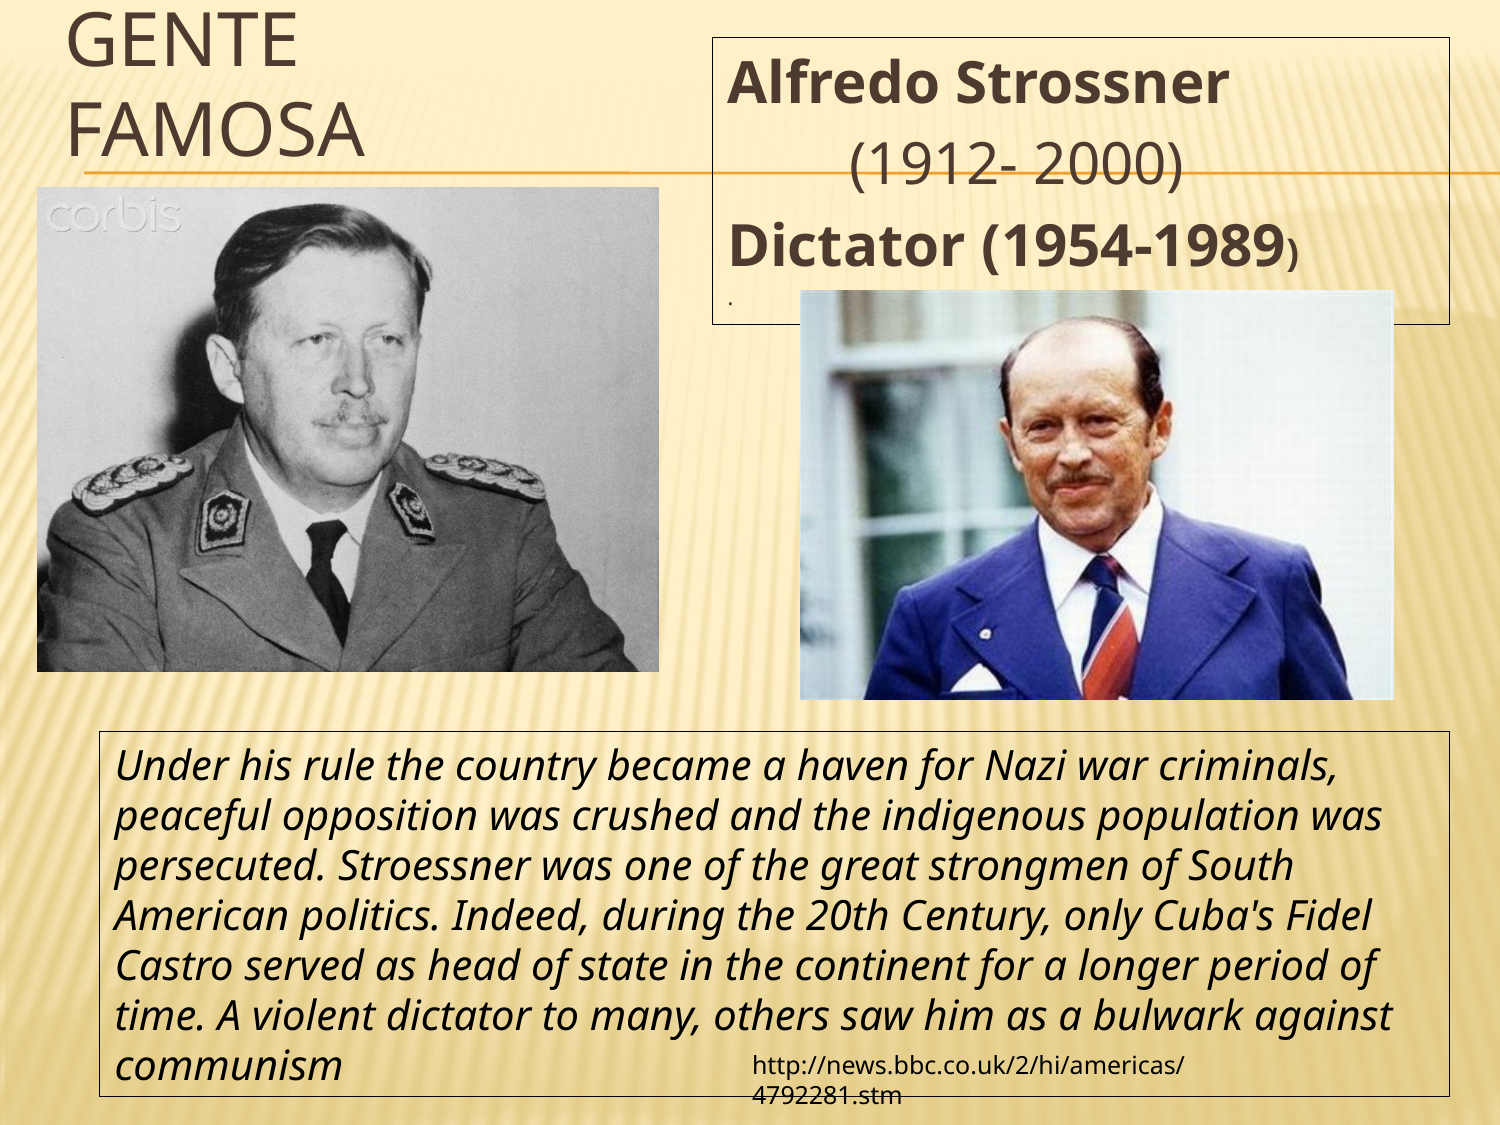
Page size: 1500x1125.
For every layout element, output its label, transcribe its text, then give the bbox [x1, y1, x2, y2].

title Gente famosa [49, 12, 613, 151]
text_box http://news.bbc.co.uk/2/hi/americas/4792281.stm [737, 1042, 1350, 1117]
picture [37, 187, 659, 673]
list Alfredo Strossner (1912- 2000) Dictator (1954-1989) . [712, 37, 1450, 325]
picture [799, 290, 1394, 701]
text_box Under his rule the country became a haven for Nazi war criminals, peaceful opposition was crushed and the indigenous population was persecuted. Stroessner was one of the great strongmen of South American politics. Indeed, during the 20th Century, only Cuba's Fidel Castro served as head of state in the continent for a longer period of time. A violent dictator to many, others saw him as a bulwark against communism [99, 731, 1450, 1097]
